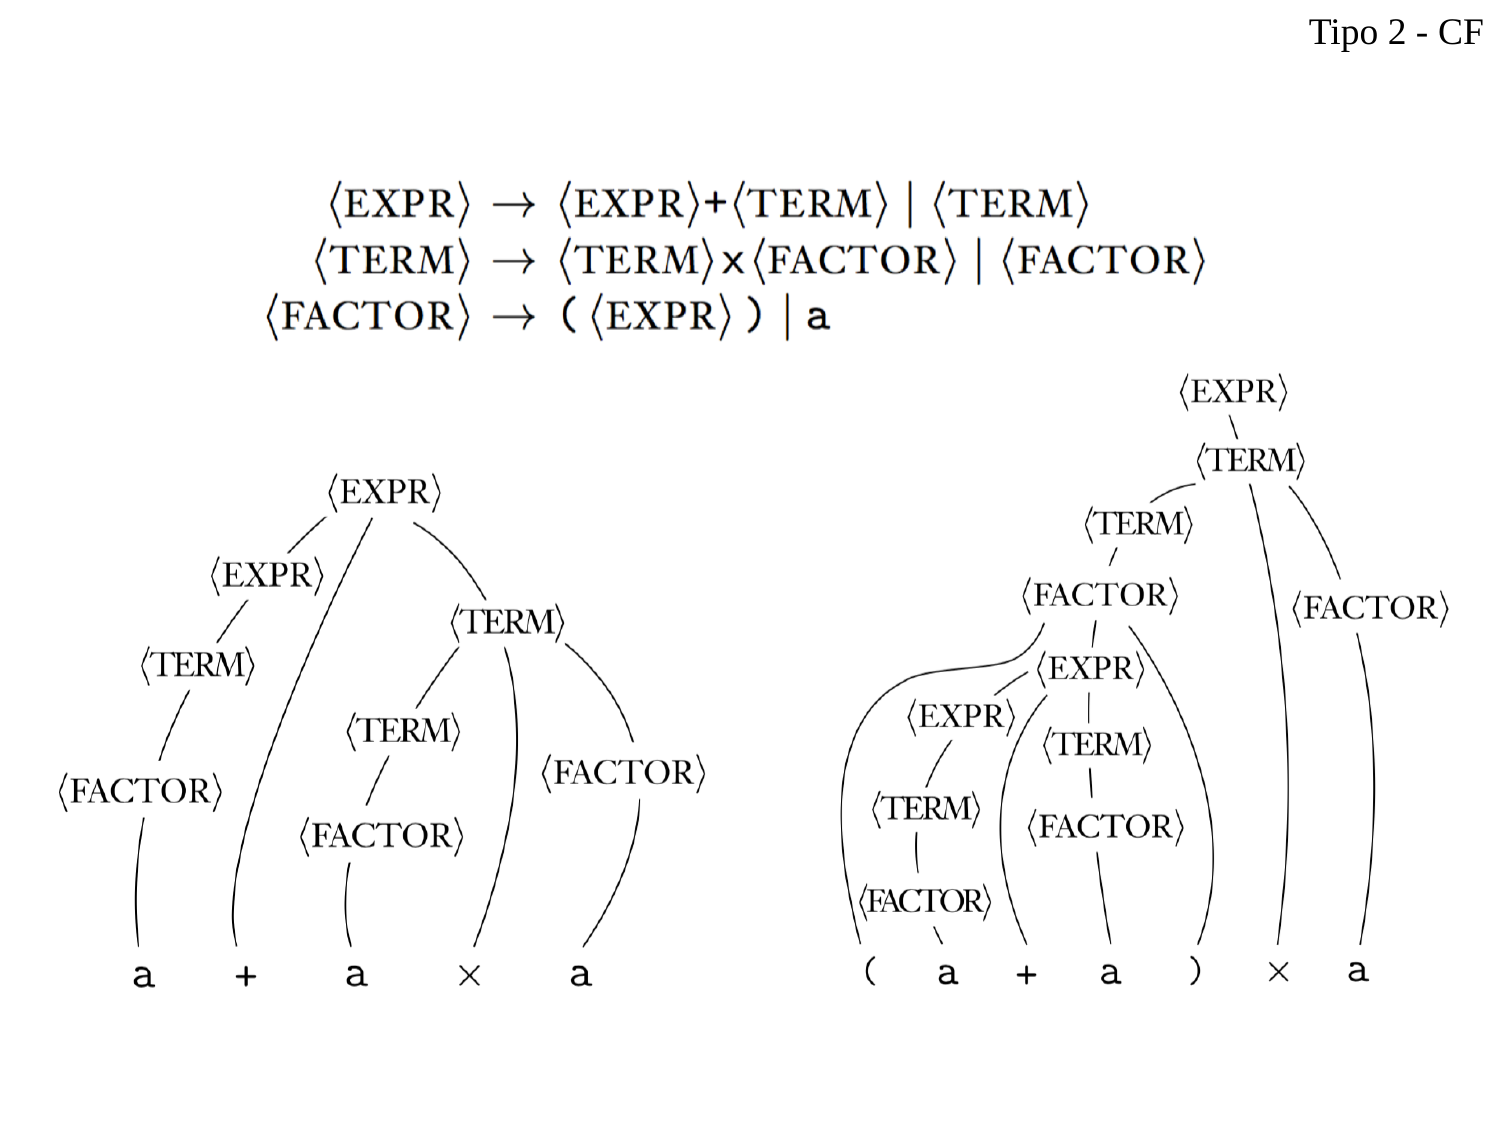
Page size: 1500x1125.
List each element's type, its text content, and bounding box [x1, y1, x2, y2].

text_box Tipo 2 - CF [1294, 0, 1499, 60]
picture [35, 447, 732, 994]
picture [208, 163, 1471, 1021]
